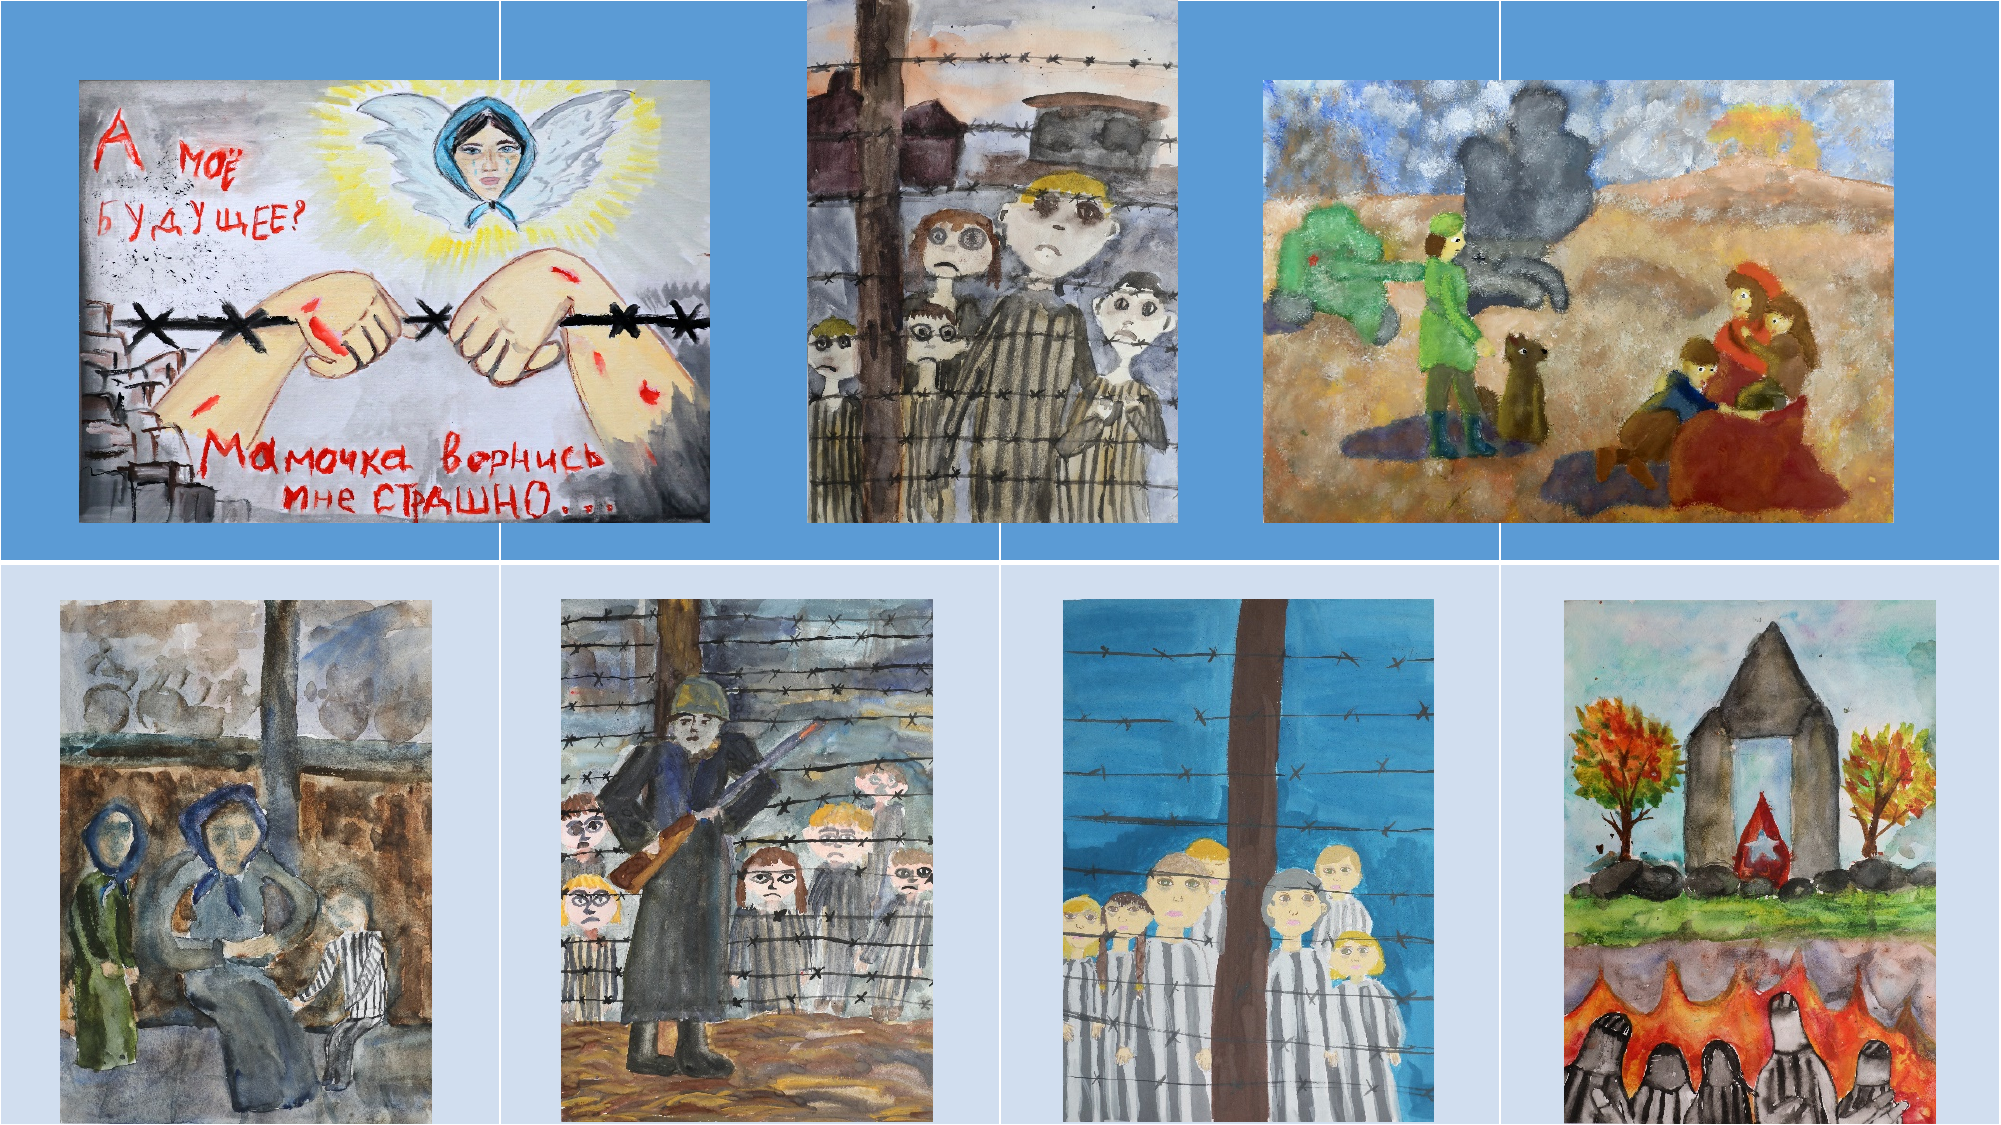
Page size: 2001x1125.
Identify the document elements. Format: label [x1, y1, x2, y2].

table_header [1, 1, 499, 560]
table_cell [1001, 565, 1499, 1124]
picture [1063, 599, 1434, 1123]
table_cell [1, 565, 499, 1124]
picture [1263, 80, 1894, 523]
table_header [1001, 1, 1499, 560]
picture [561, 599, 933, 1123]
picture [807, 0, 1178, 523]
table_cell [1501, 565, 1999, 1124]
table_header [1501, 1, 1999, 560]
picture [60, 600, 432, 1124]
picture [79, 80, 710, 523]
picture [1564, 600, 1936, 1124]
table_cell [501, 565, 999, 1124]
table_header [501, 1, 999, 560]
